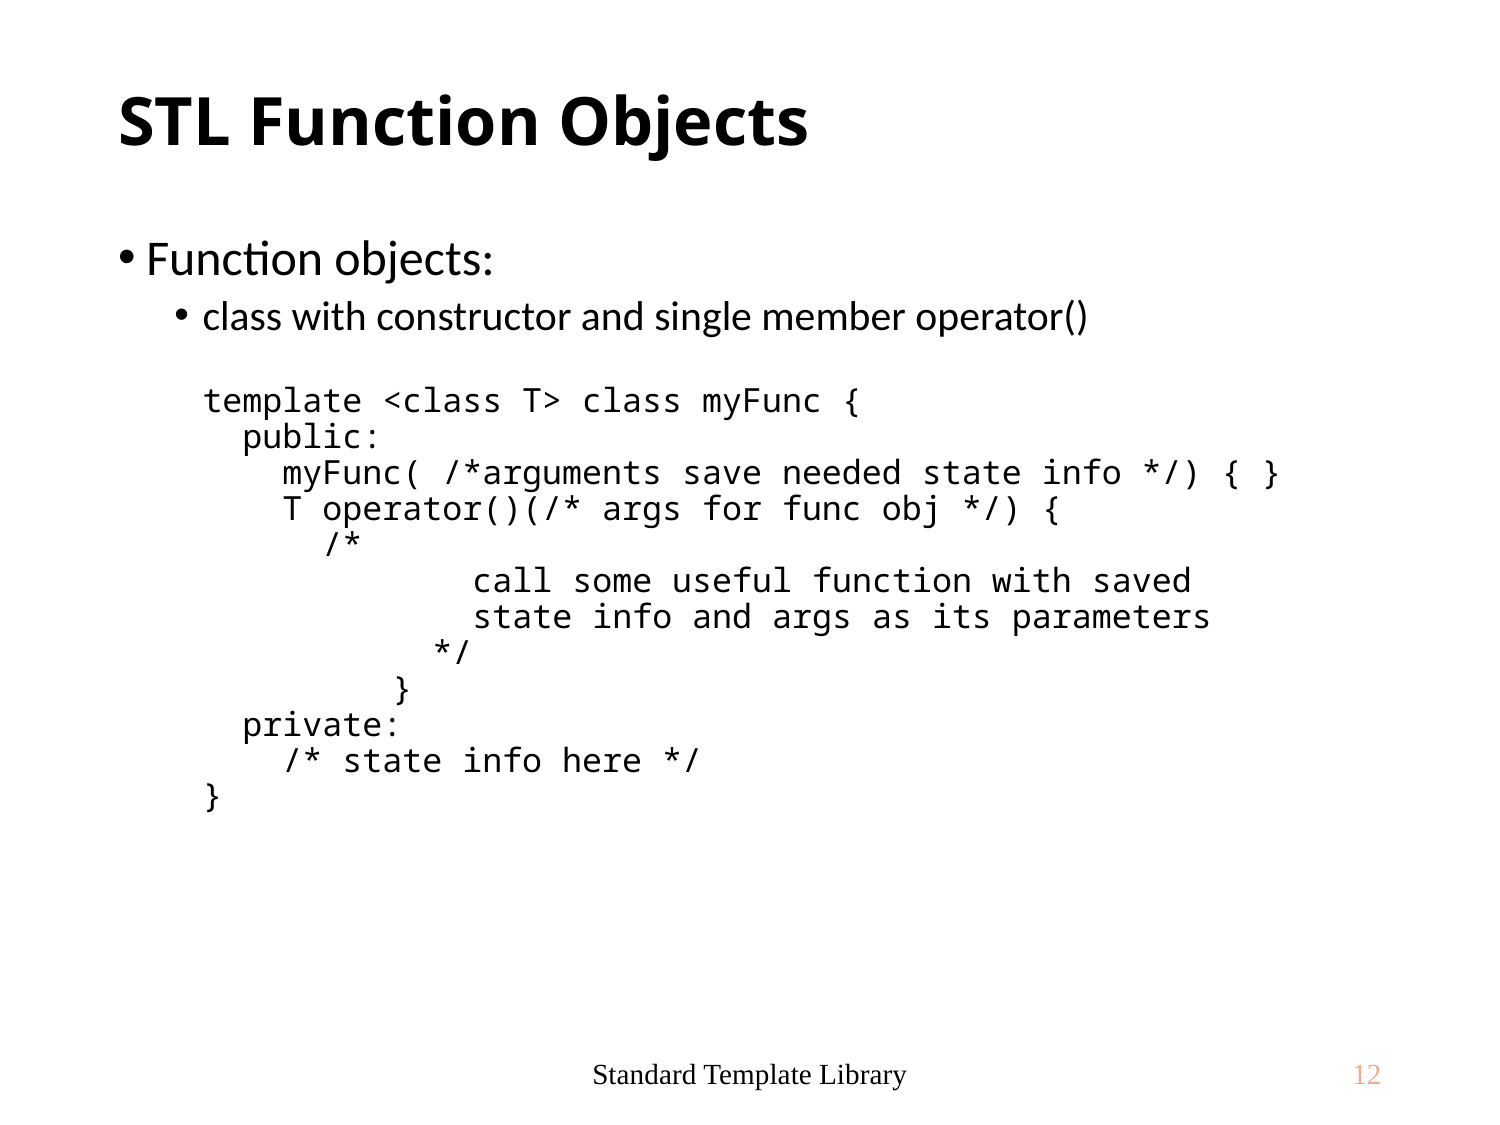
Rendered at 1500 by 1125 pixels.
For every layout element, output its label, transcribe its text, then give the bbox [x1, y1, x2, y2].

title STL Function Objects [103, 59, 1397, 188]
slide_number 12 [1059, 1042, 1397, 1103]
list Function objects: class with constructor and single member operator() template <class T> class myFunc { public: myFunc( /*arguments save needed state info */) { } T operator()(/* args for func obj */) { /* call some useful function with saved state info and args as its parameters */ } private: /* state info here */ } [103, 224, 1397, 1014]
footer Standard Template Library [496, 1042, 1004, 1103]
